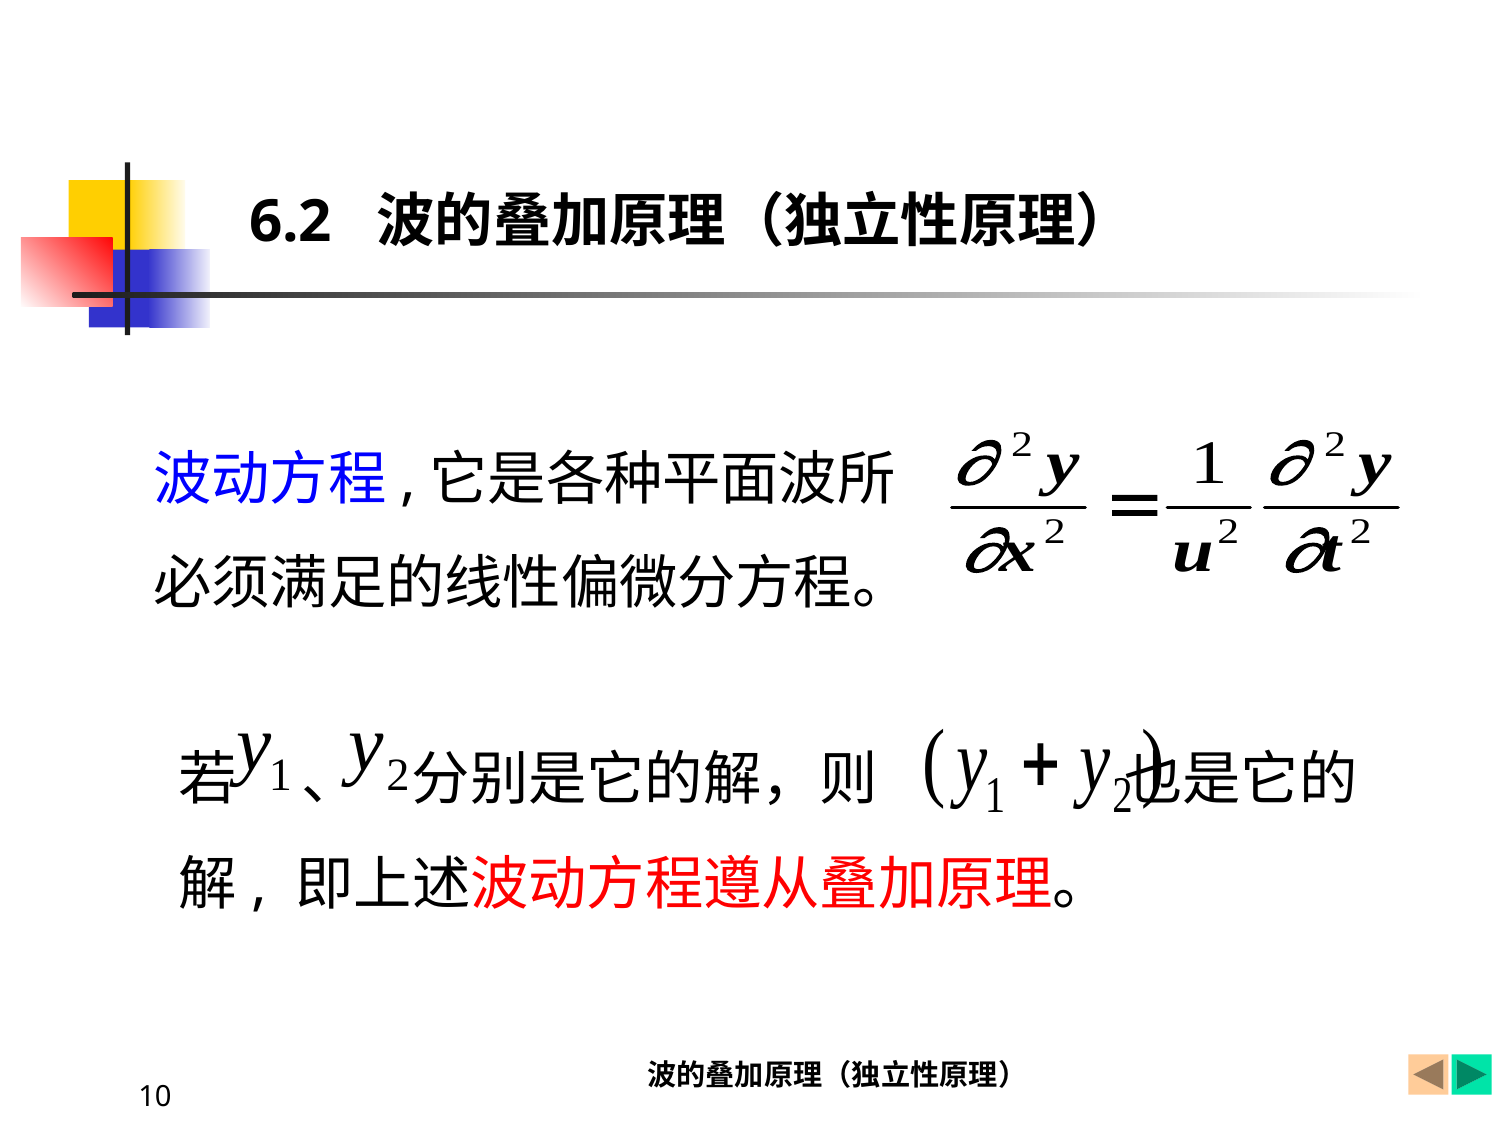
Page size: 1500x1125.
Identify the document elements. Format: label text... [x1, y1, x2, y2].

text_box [939, 415, 1414, 586]
text_box 6.2 波的叠加原理（独立性原理） [234, 175, 1208, 261]
footer 波的叠加原理（独立性原理） [600, 1024, 1075, 1100]
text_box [163, 691, 1432, 909]
slide_number 10 [0, 1050, 312, 1125]
text_box 波动方程,它是各种平面波所 必须满足的线性偏微分方程。 [138, 398, 999, 623]
